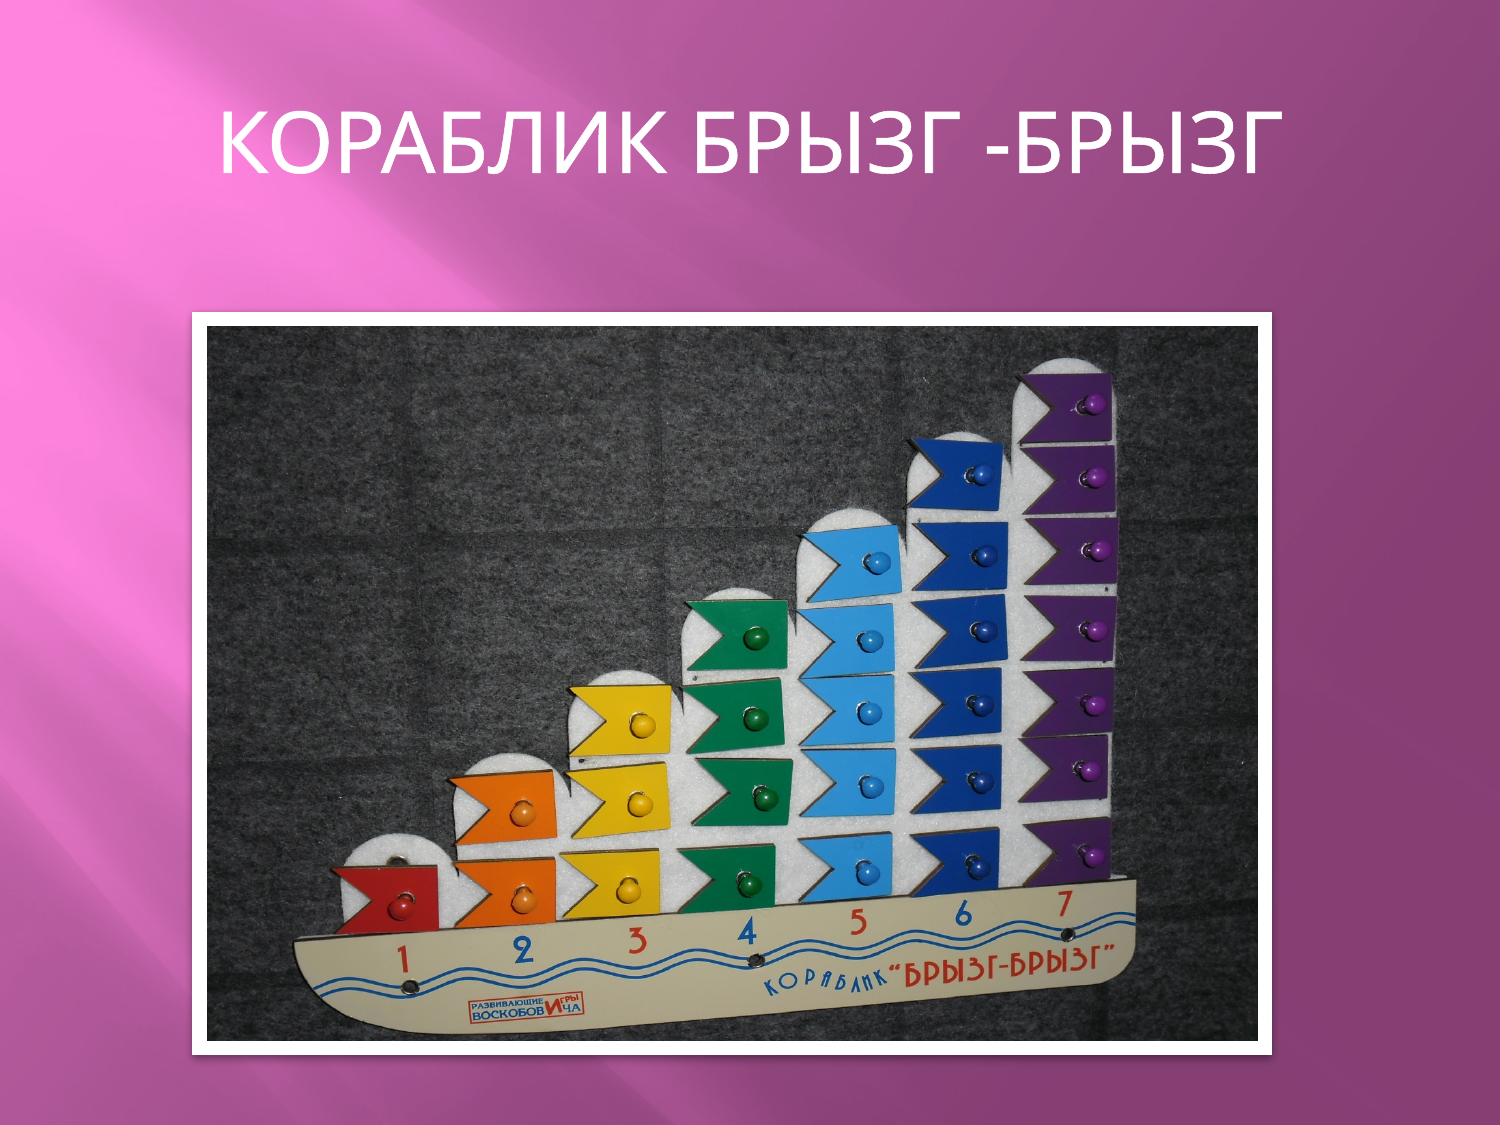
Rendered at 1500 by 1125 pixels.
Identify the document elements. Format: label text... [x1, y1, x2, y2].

title КОРАБЛИК БРЫЗГ -БРЫЗГ [75, 45, 1425, 233]
picture [206, 326, 1259, 1042]
